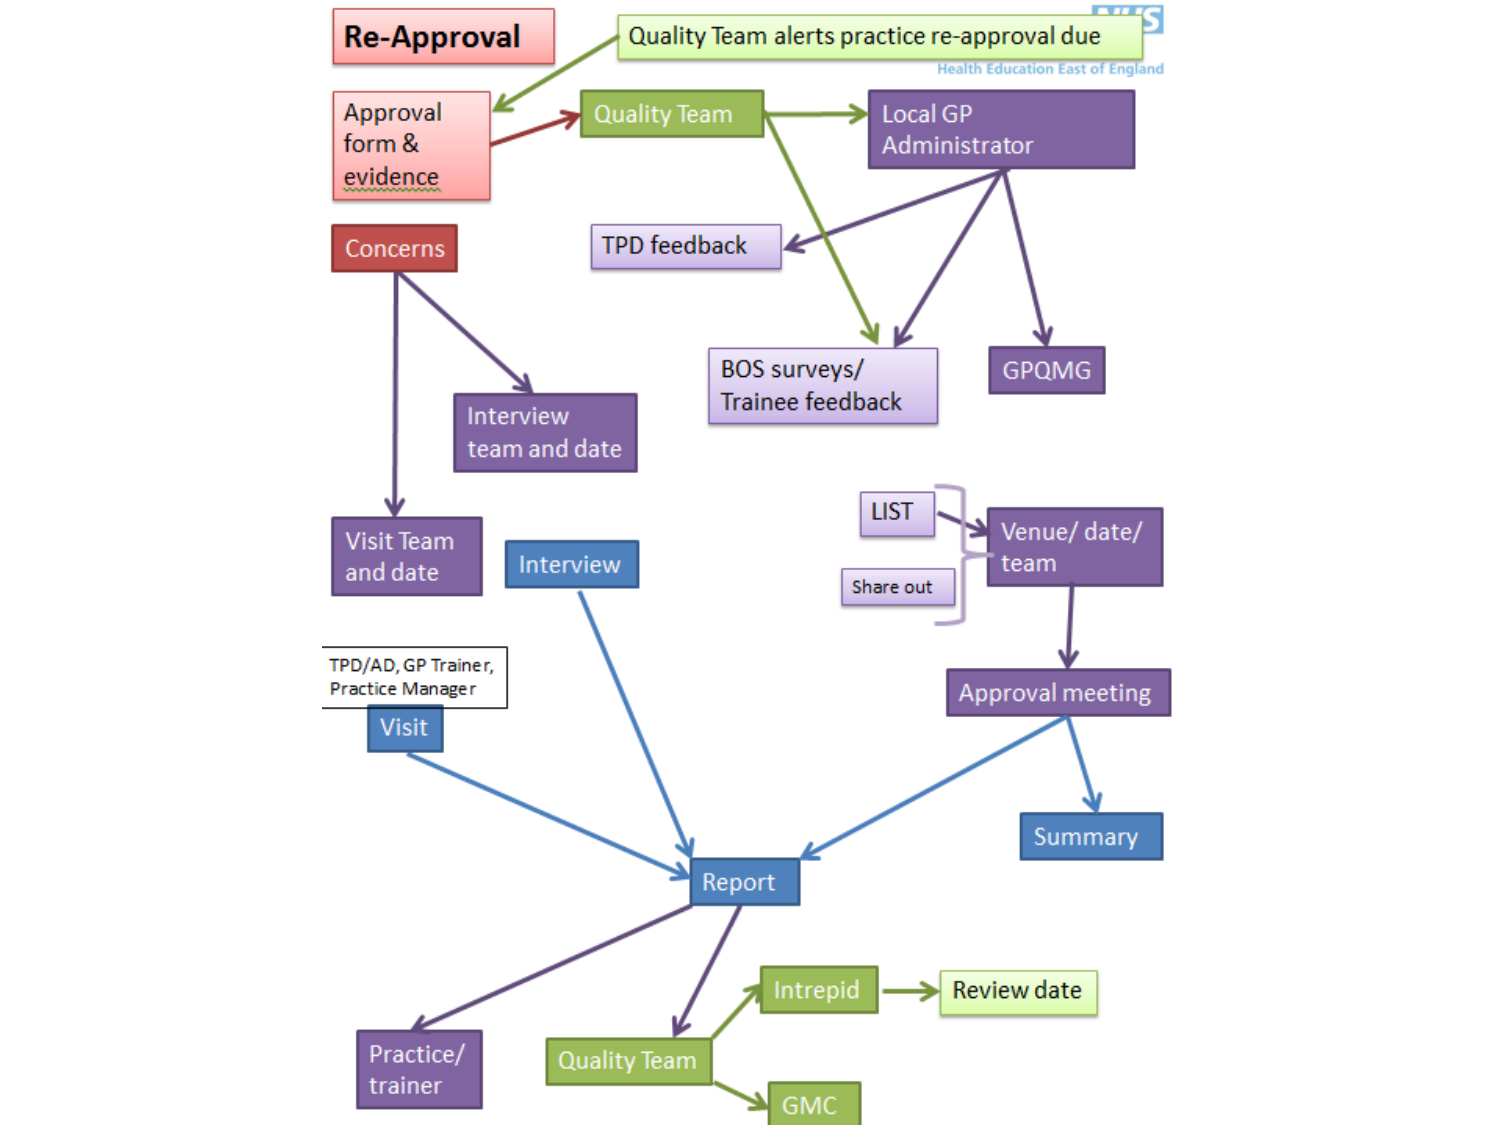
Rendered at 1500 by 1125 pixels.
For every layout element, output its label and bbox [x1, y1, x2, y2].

picture [322, 0, 1178, 1125]
